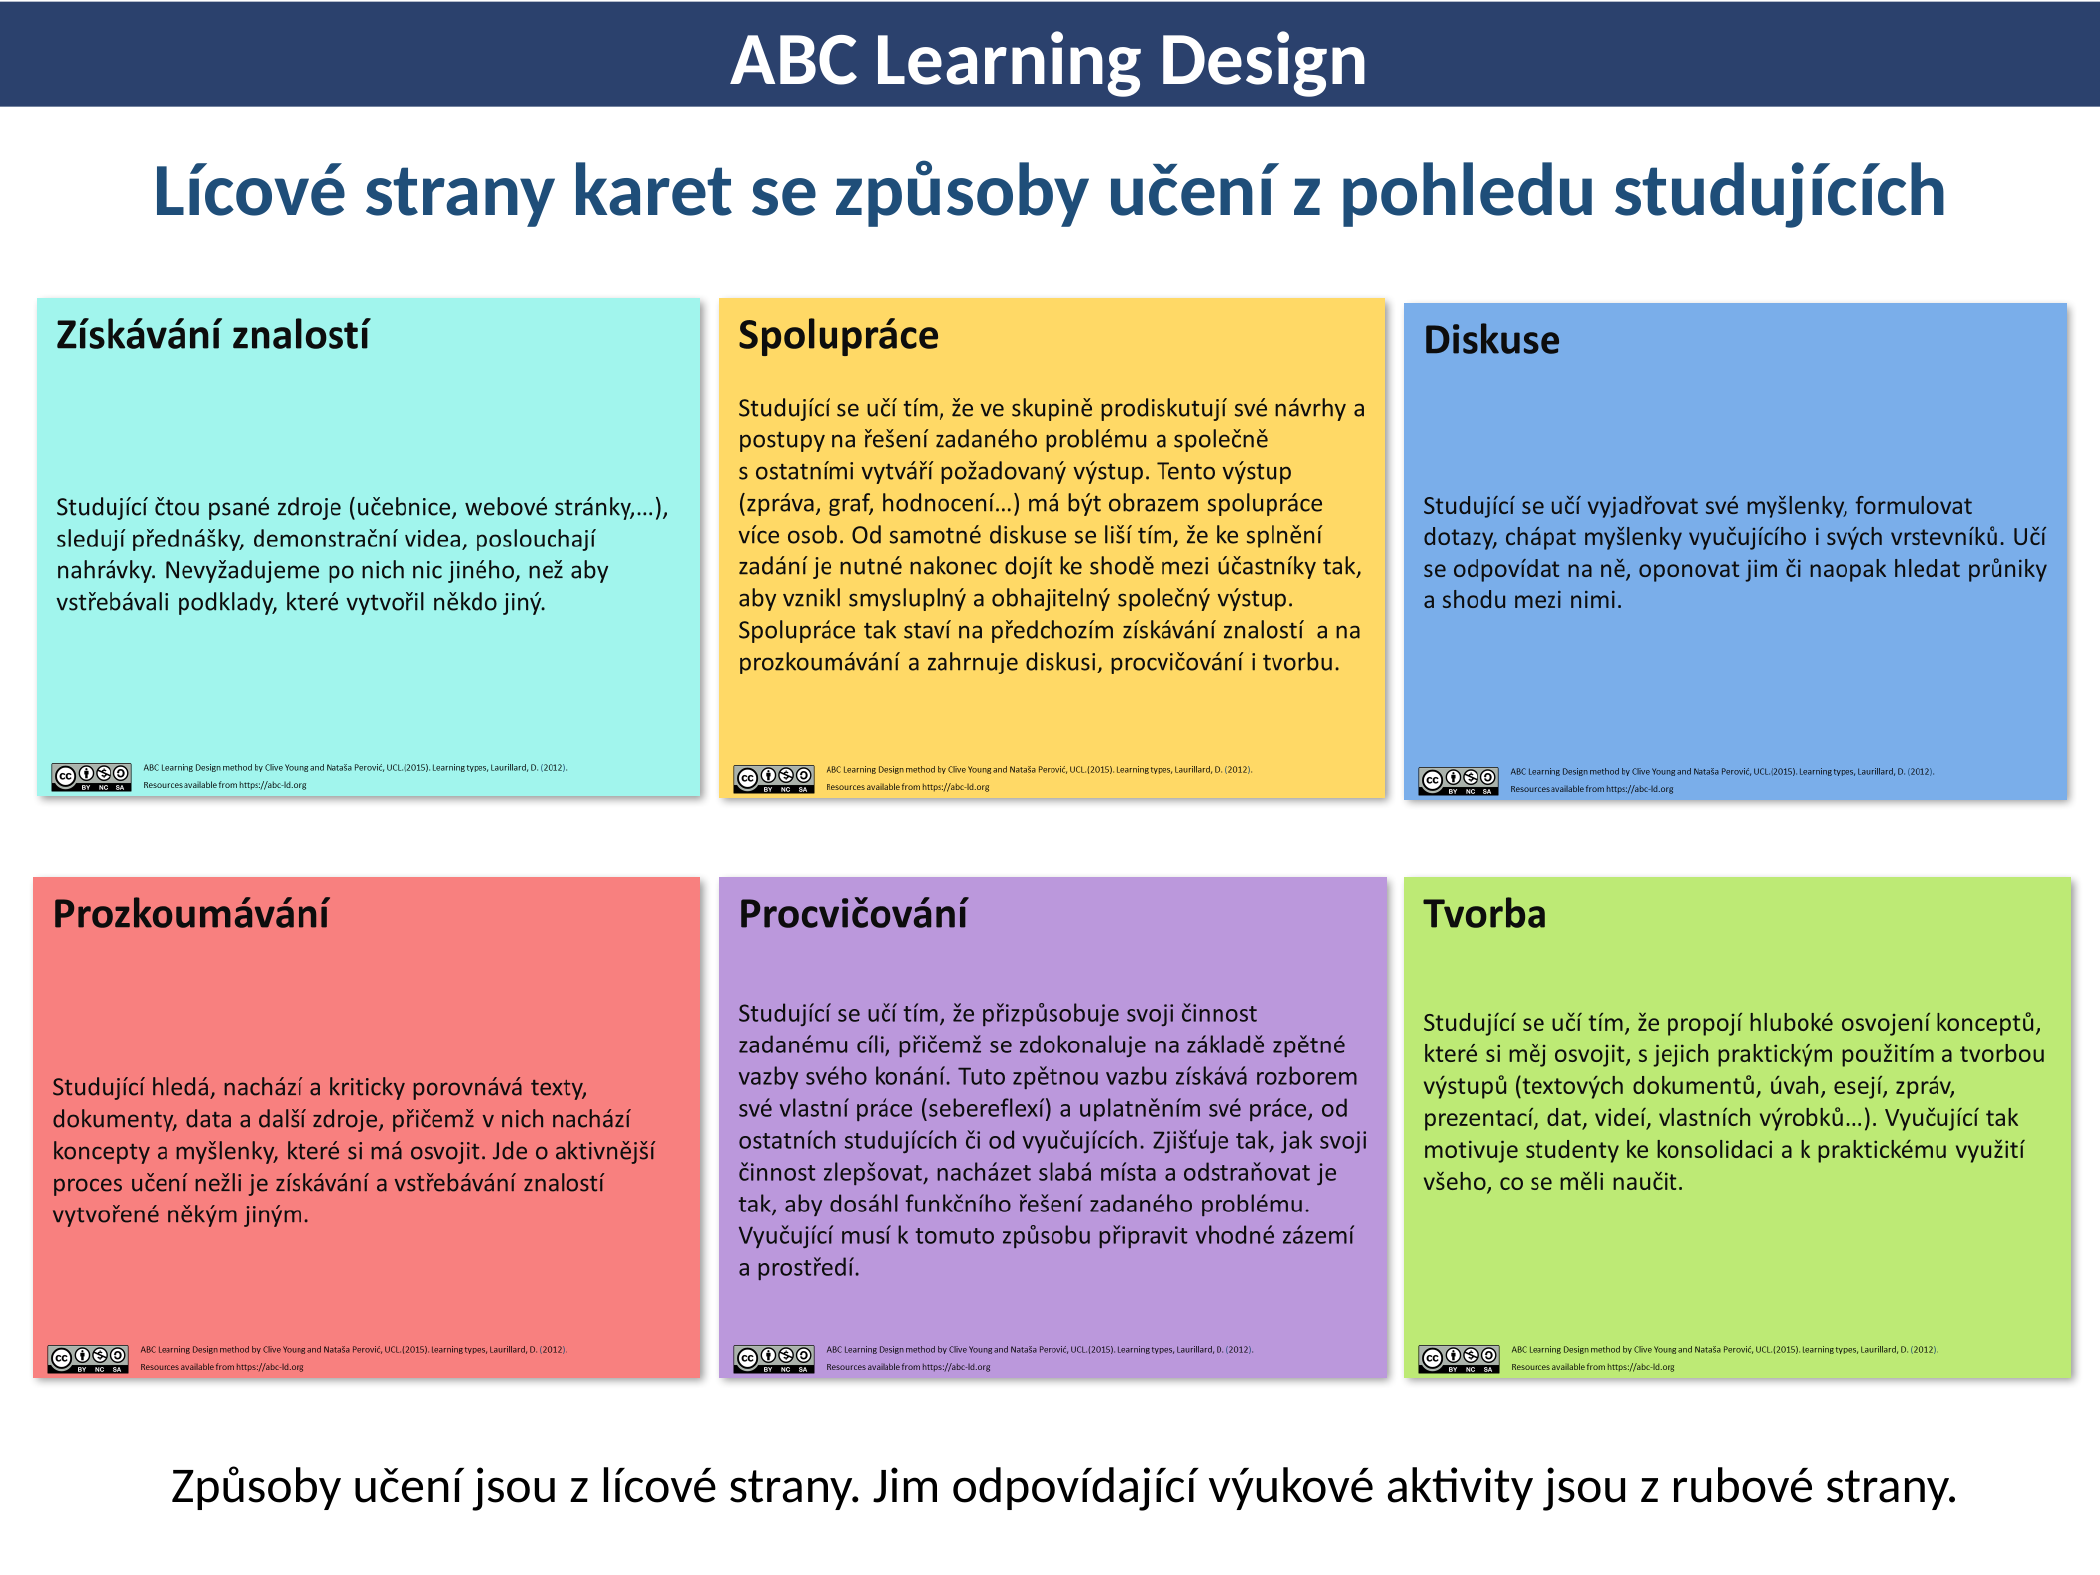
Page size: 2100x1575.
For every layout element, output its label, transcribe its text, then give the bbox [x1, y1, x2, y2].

picture [1404, 877, 2071, 1378]
picture [32, 877, 700, 1378]
text_box Lícové strany karet se způsoby učení z pohledu studujících [63, 133, 2041, 239]
picture [719, 877, 1387, 1378]
picture [1404, 302, 2067, 800]
text_box ABC Learning Design [0, 1, 2100, 107]
picture [37, 298, 700, 796]
picture [719, 298, 1385, 798]
text_box Způsoby učení jsou z lícové strany. Jim odpovídající výukové aktivity jsou z rubové strany. [148, 1444, 1993, 1520]
